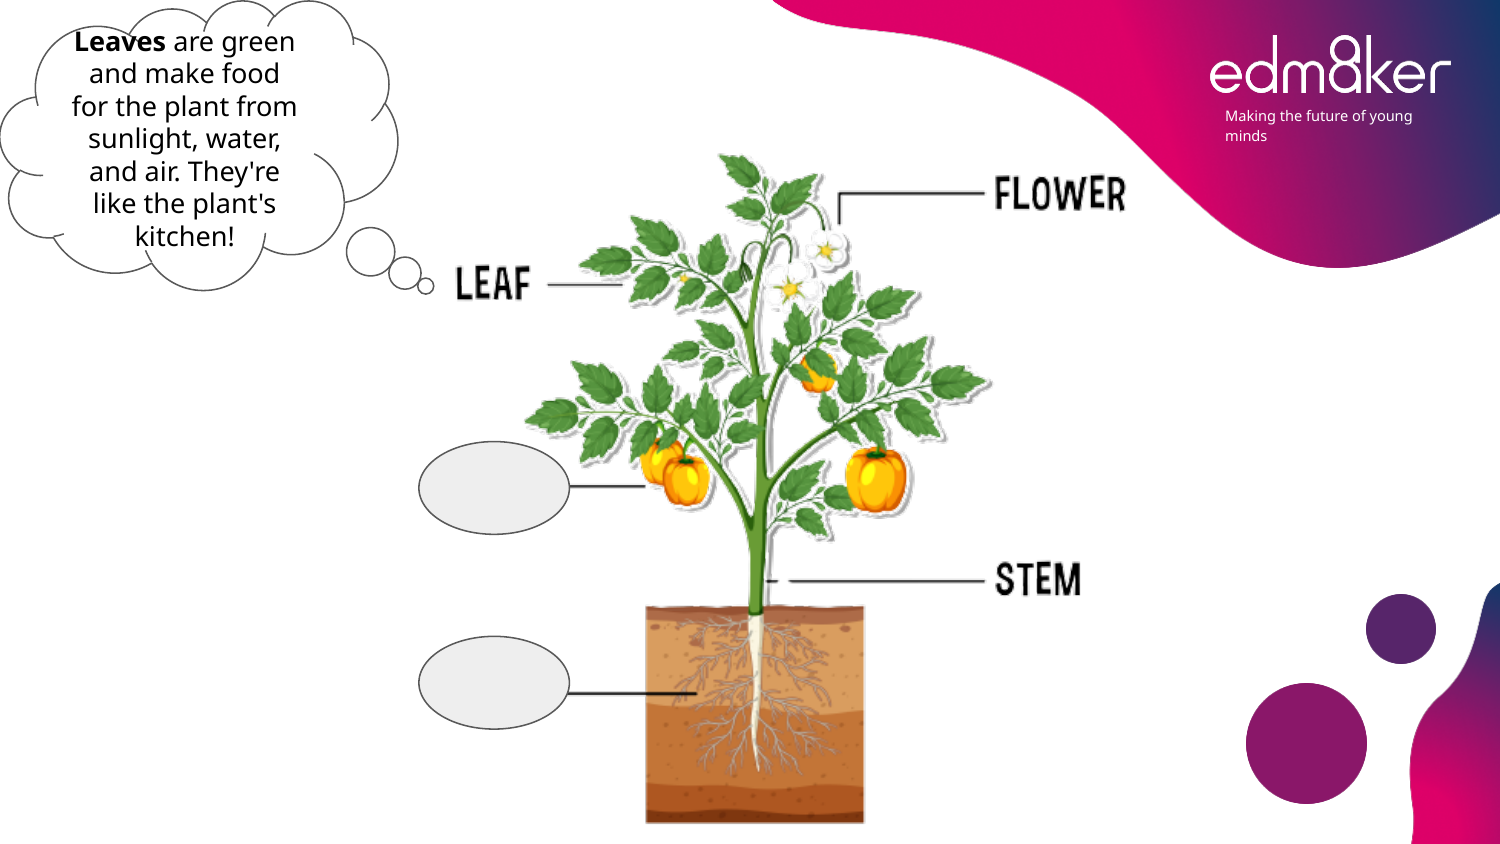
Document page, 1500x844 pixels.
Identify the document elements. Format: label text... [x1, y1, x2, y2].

text_box Leaves are green and make food for the plant from sunlight, water, and air. They're like the plant's kitchen! [0, 0, 398, 291]
picture [1246, 683, 1367, 804]
text_box [418, 654, 434, 711]
text_box [418, 460, 434, 516]
text_box Leaves are green and make food for the plant from sunlight, water, and air. They're like the plant's kitchen! [346, 227, 434, 295]
picture [439, 0, 1500, 844]
picture [1366, 560, 1500, 844]
